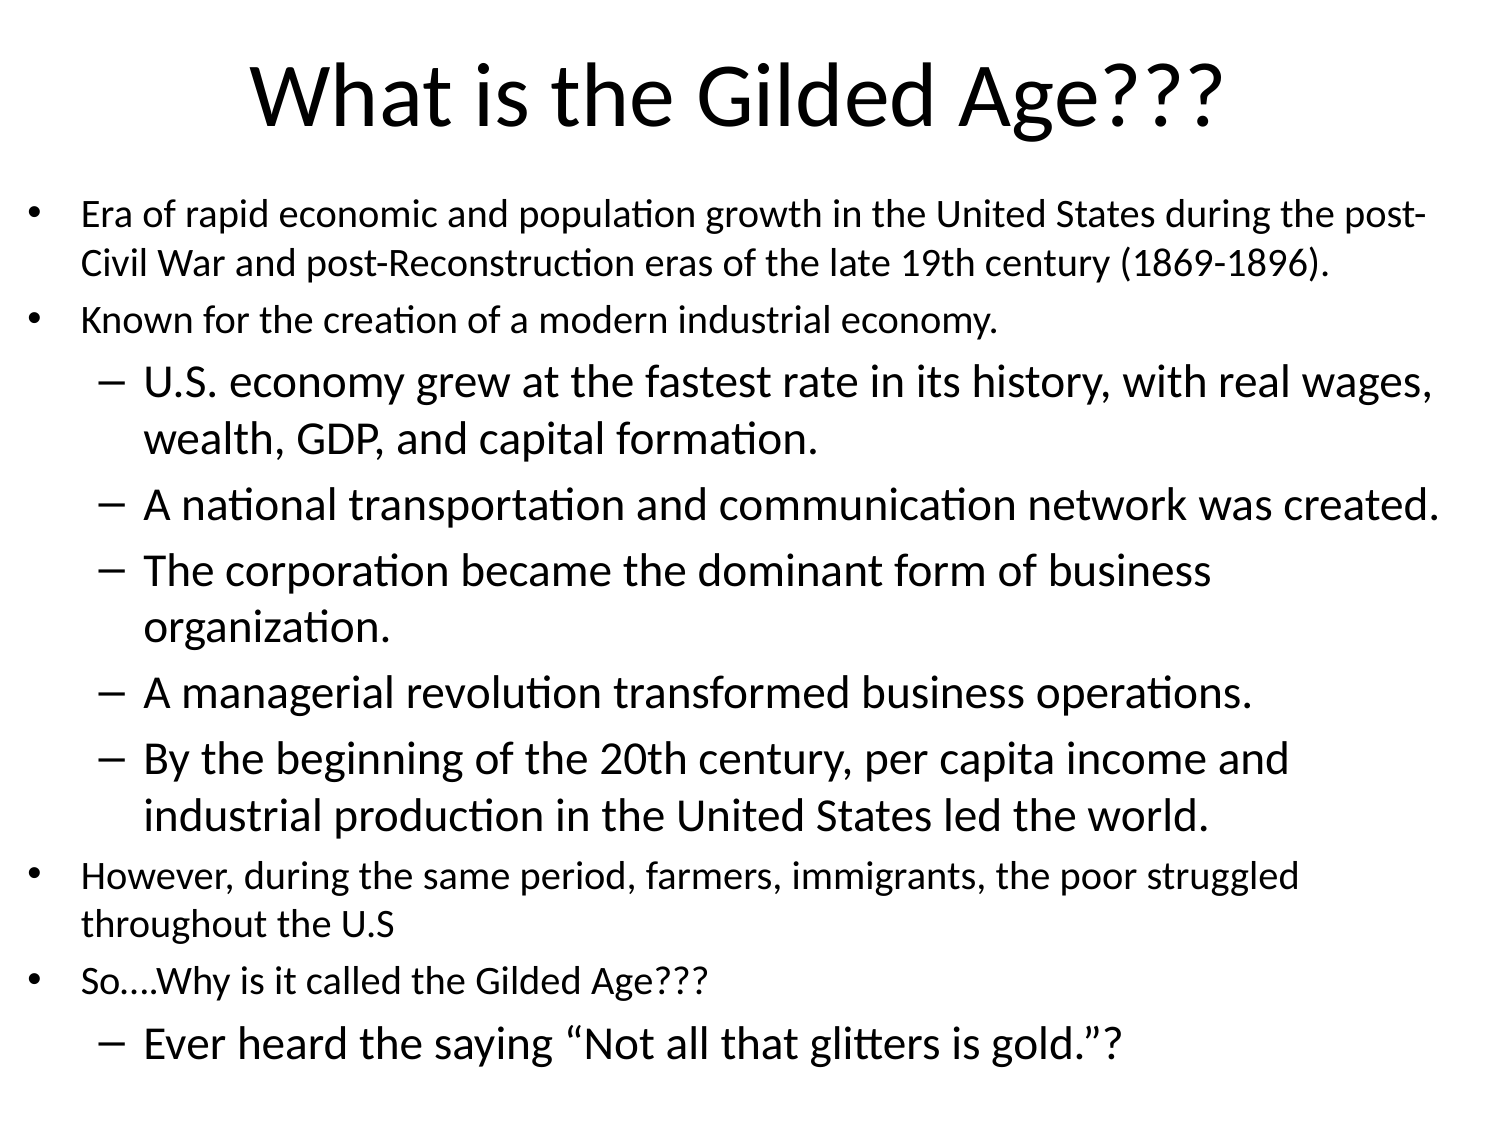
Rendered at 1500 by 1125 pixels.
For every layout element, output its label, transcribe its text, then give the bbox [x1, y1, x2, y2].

list Era of rapid economic and population growth in the United States during the post-Civil War and post-Reconstruction eras of the late 19th century (1869-1896). Known for the creation of a modern industrial economy. U.S. economy grew at the fastest rate in its history, with real wages, wealth, GDP, and capital formation. A national transportation and communication network was created. The corporation became the dominant form of business organization. A managerial revolution transformed business operations. By the beginning of the 20th century, per capita income and industrial production in the United States led the world. However, during the same period, farmers, immigrants, the poor struggled throughout the U.S So….Why is it called the Gilded Age??? Ever heard the saying “Not all that glitters is gold.”? [12, 179, 1466, 1107]
title What is the Gilded Age??? [92, 0, 1387, 179]
